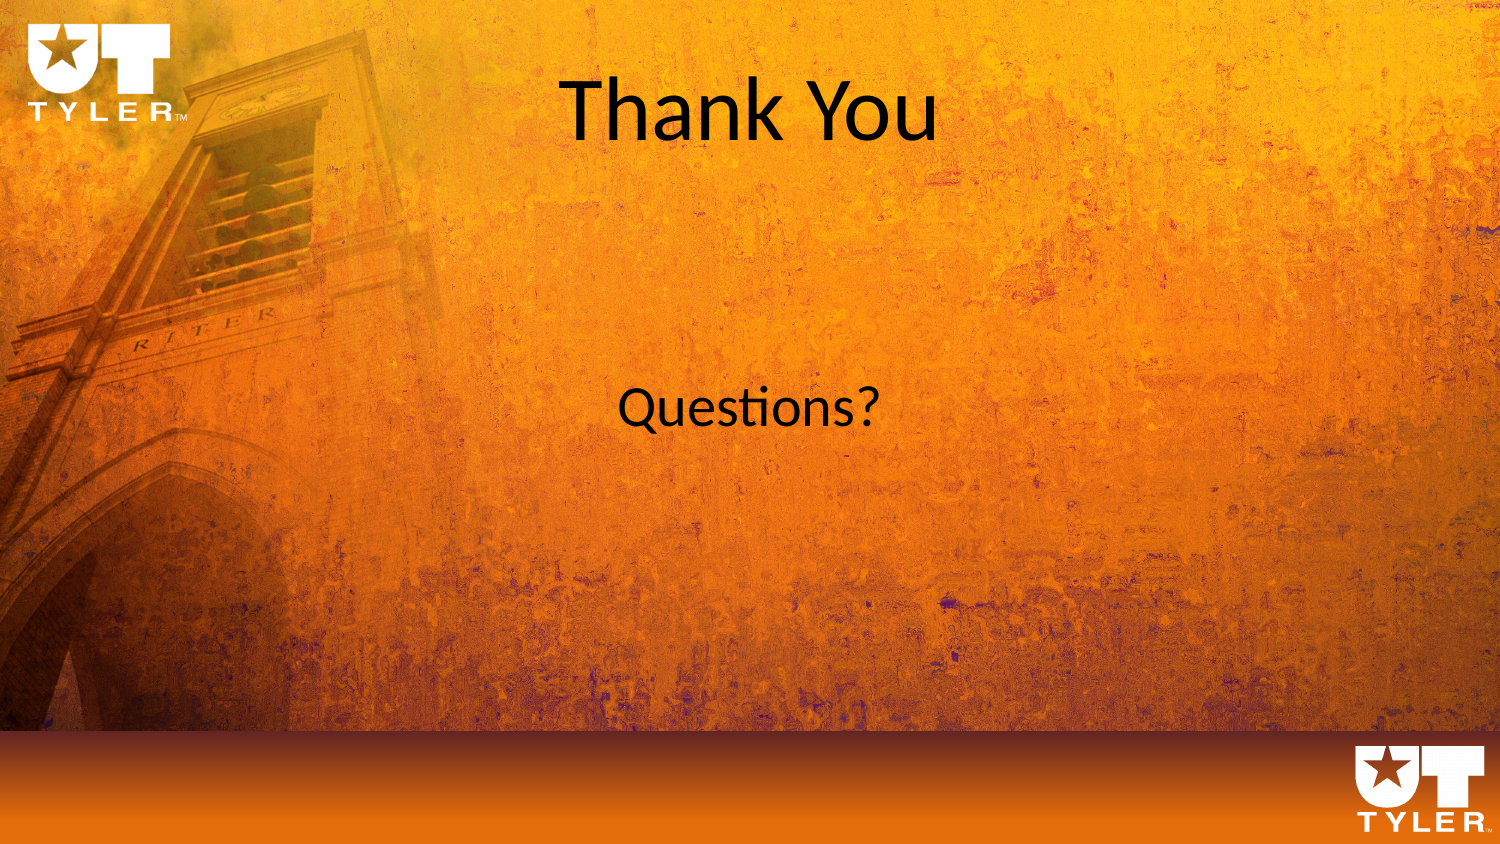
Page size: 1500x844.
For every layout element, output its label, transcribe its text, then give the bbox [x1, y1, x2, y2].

title Thank You [75, 33, 1425, 175]
picture [0, 0, 1500, 731]
list Questions? [75, 196, 1425, 674]
